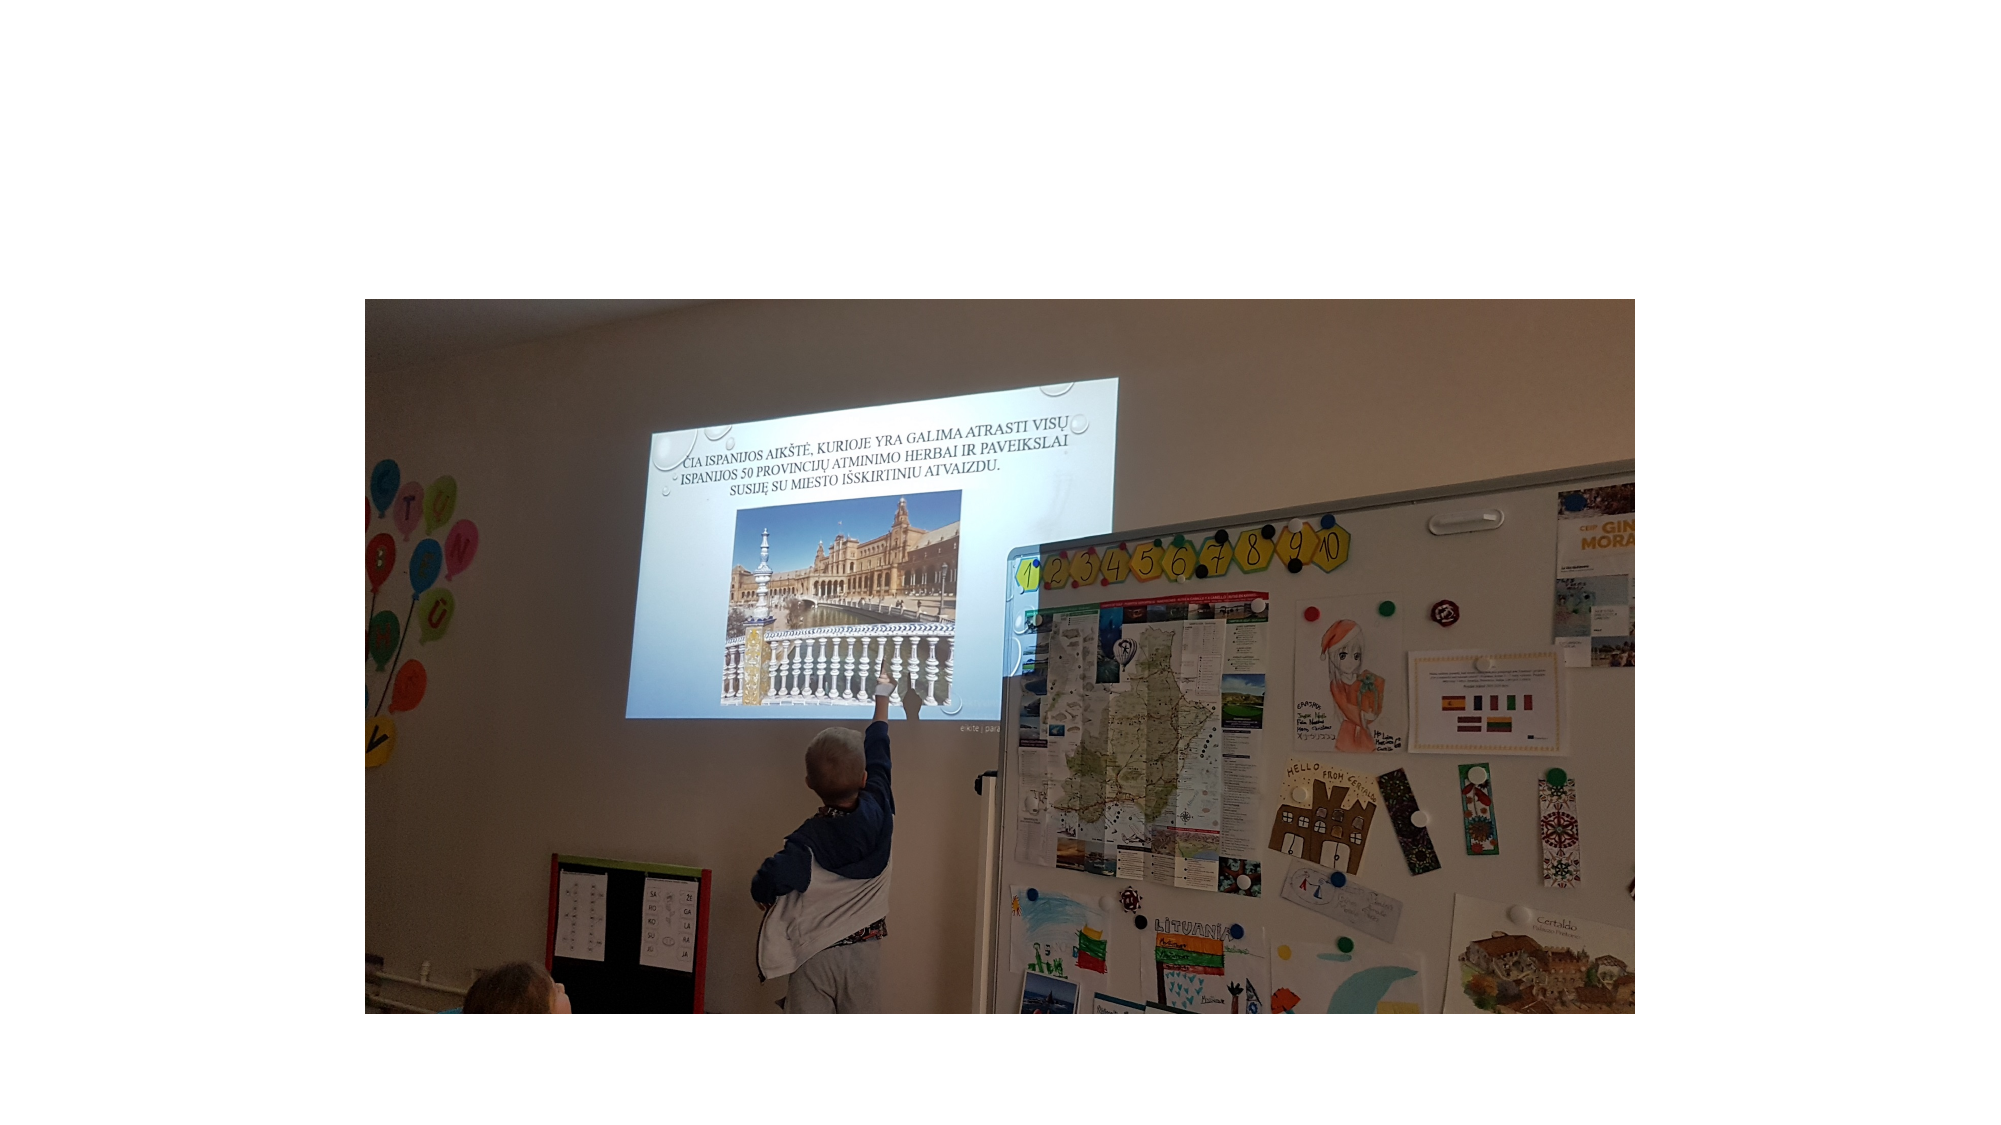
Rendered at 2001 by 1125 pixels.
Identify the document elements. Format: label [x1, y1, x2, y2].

list [365, 299, 1635, 1014]
